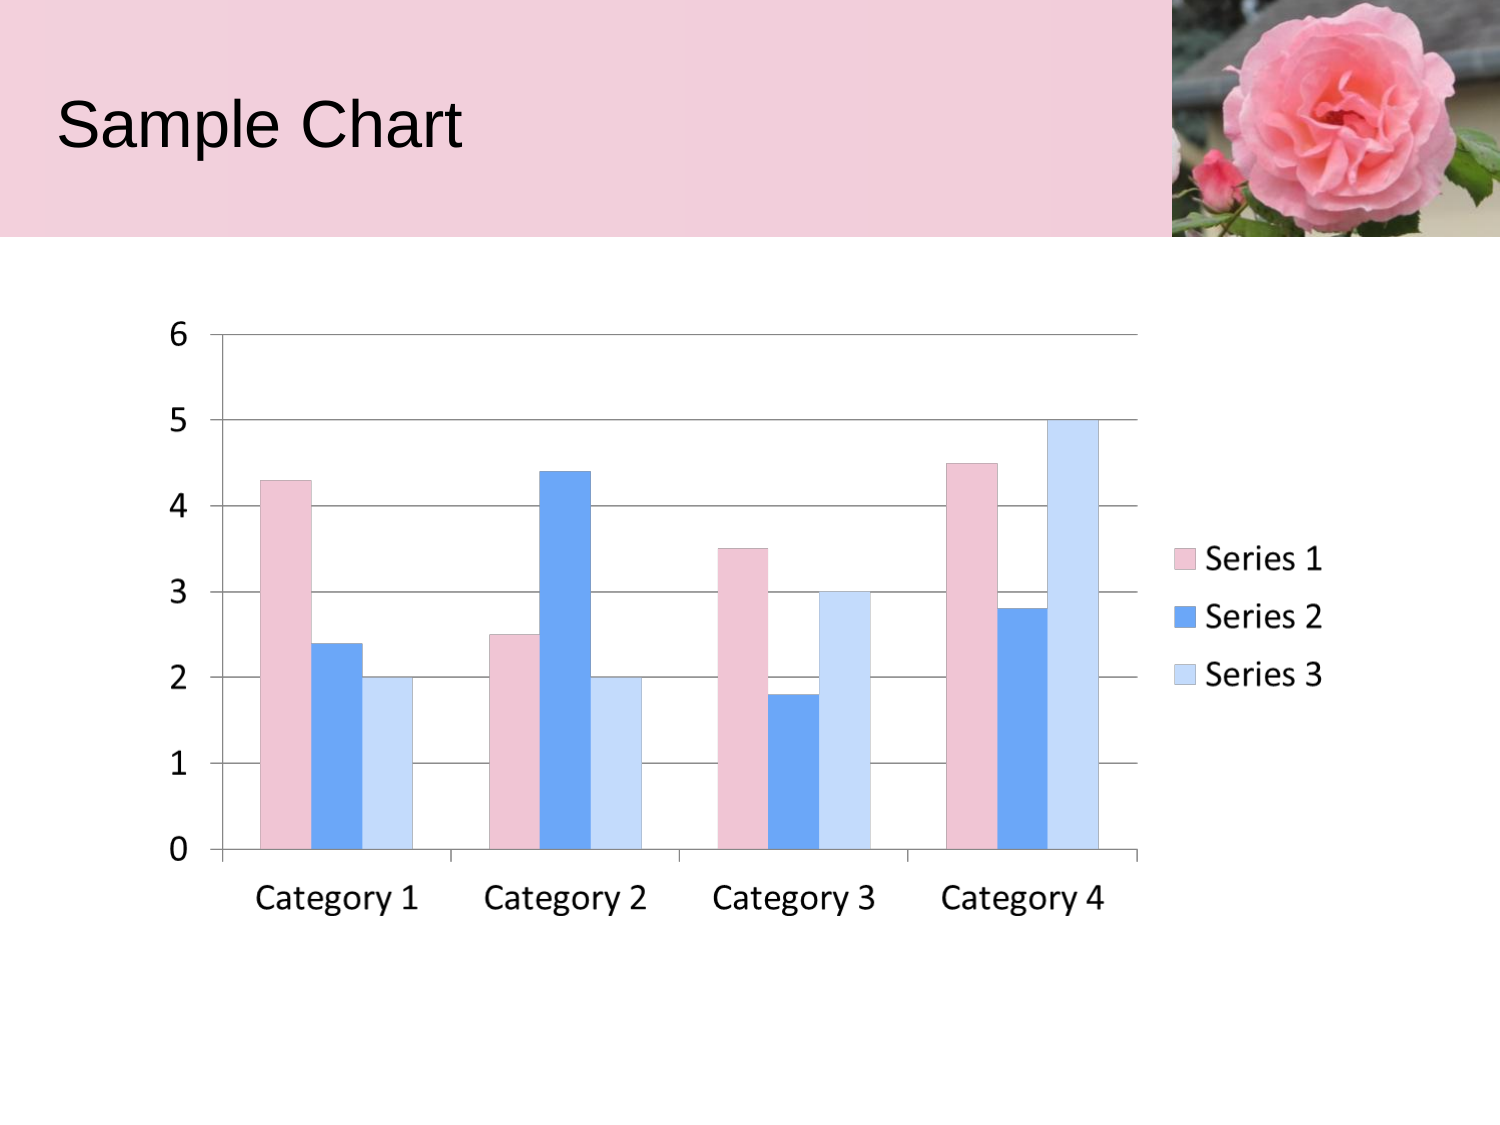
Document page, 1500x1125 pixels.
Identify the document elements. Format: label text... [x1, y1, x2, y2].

picture [1172, 0, 1500, 237]
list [147, 293, 1353, 942]
title Sample Chart [41, 45, 1164, 197]
